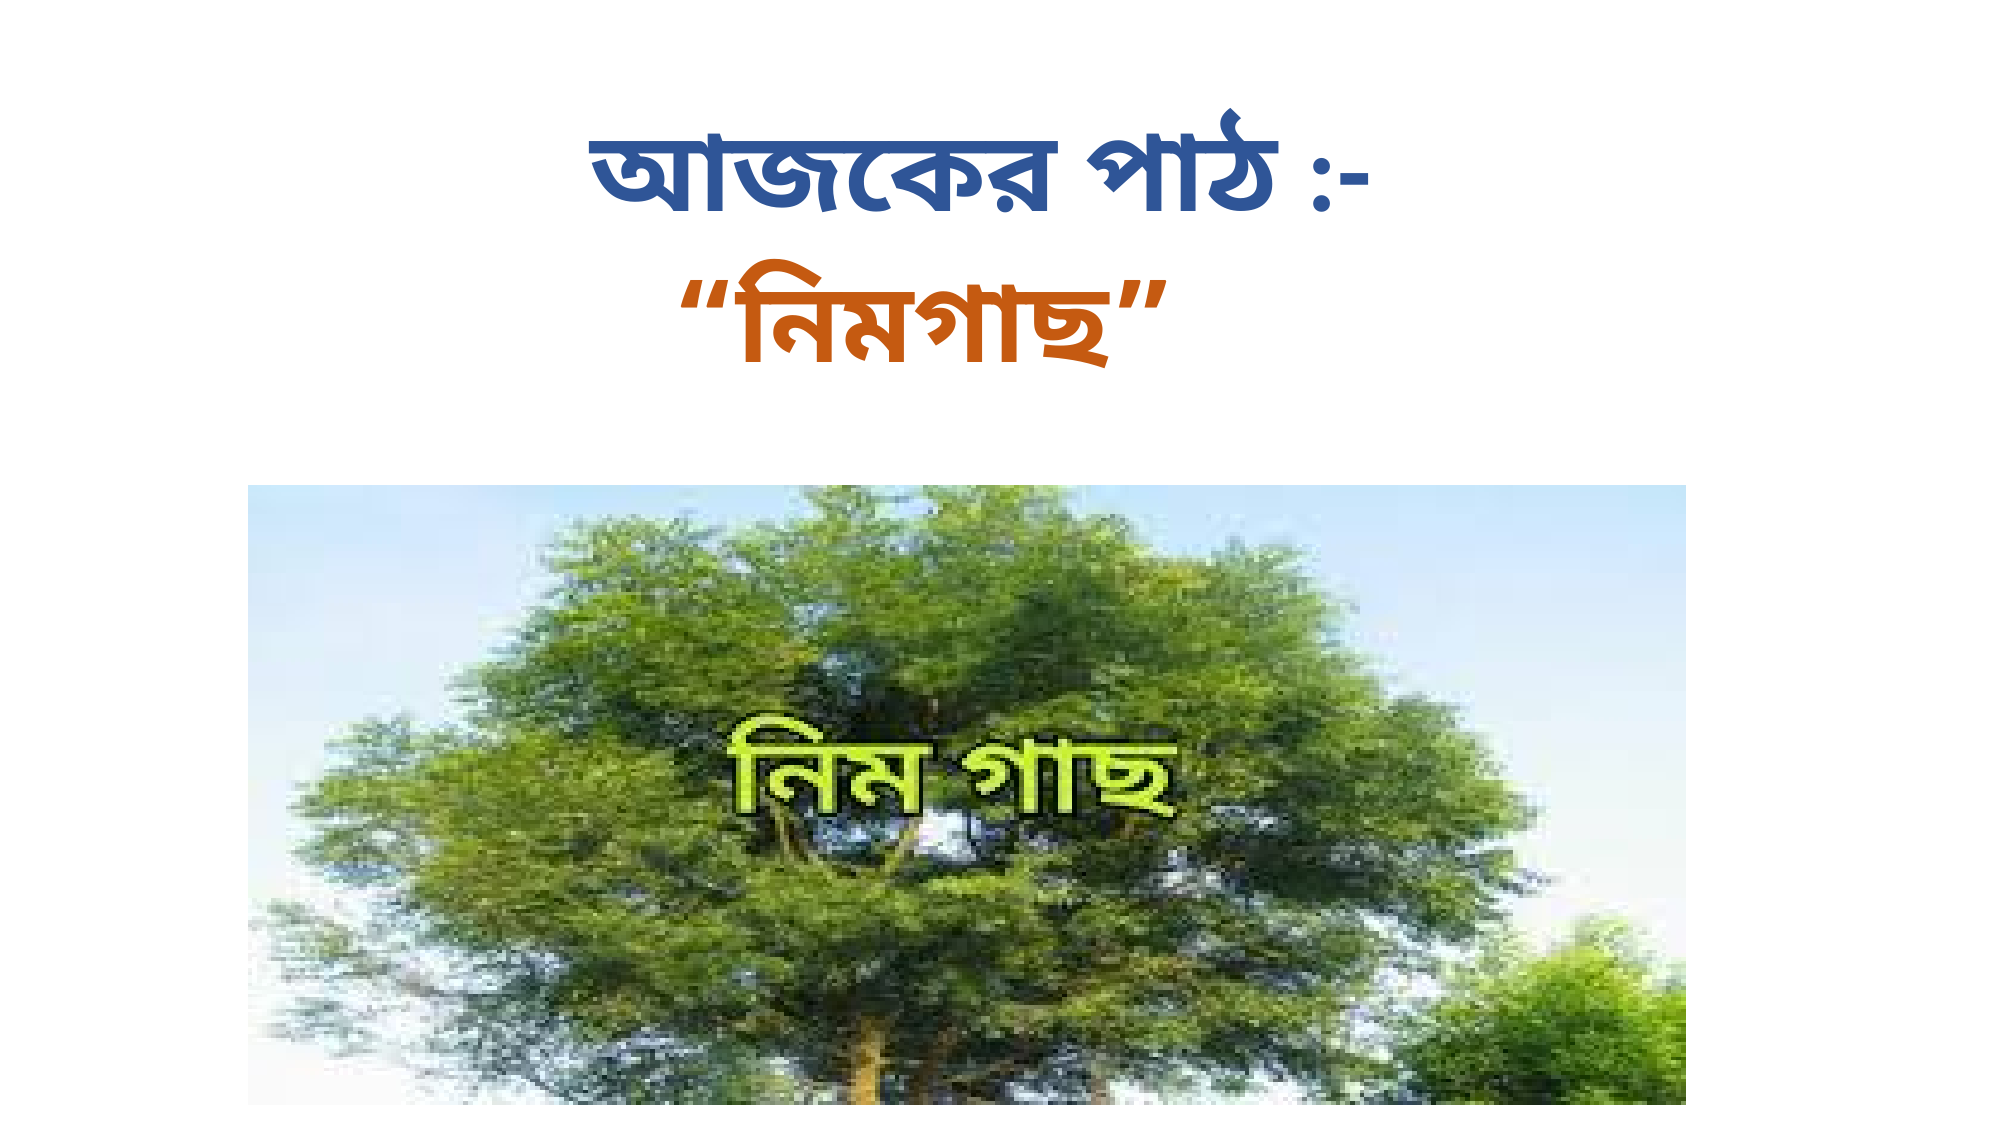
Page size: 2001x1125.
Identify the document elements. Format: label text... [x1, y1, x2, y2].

text_box “নিমগাছ” বনফুল [654, 242, 1309, 485]
text_box আজকের পাঠ :- [574, 91, 1388, 242]
picture [248, 485, 1686, 1105]
